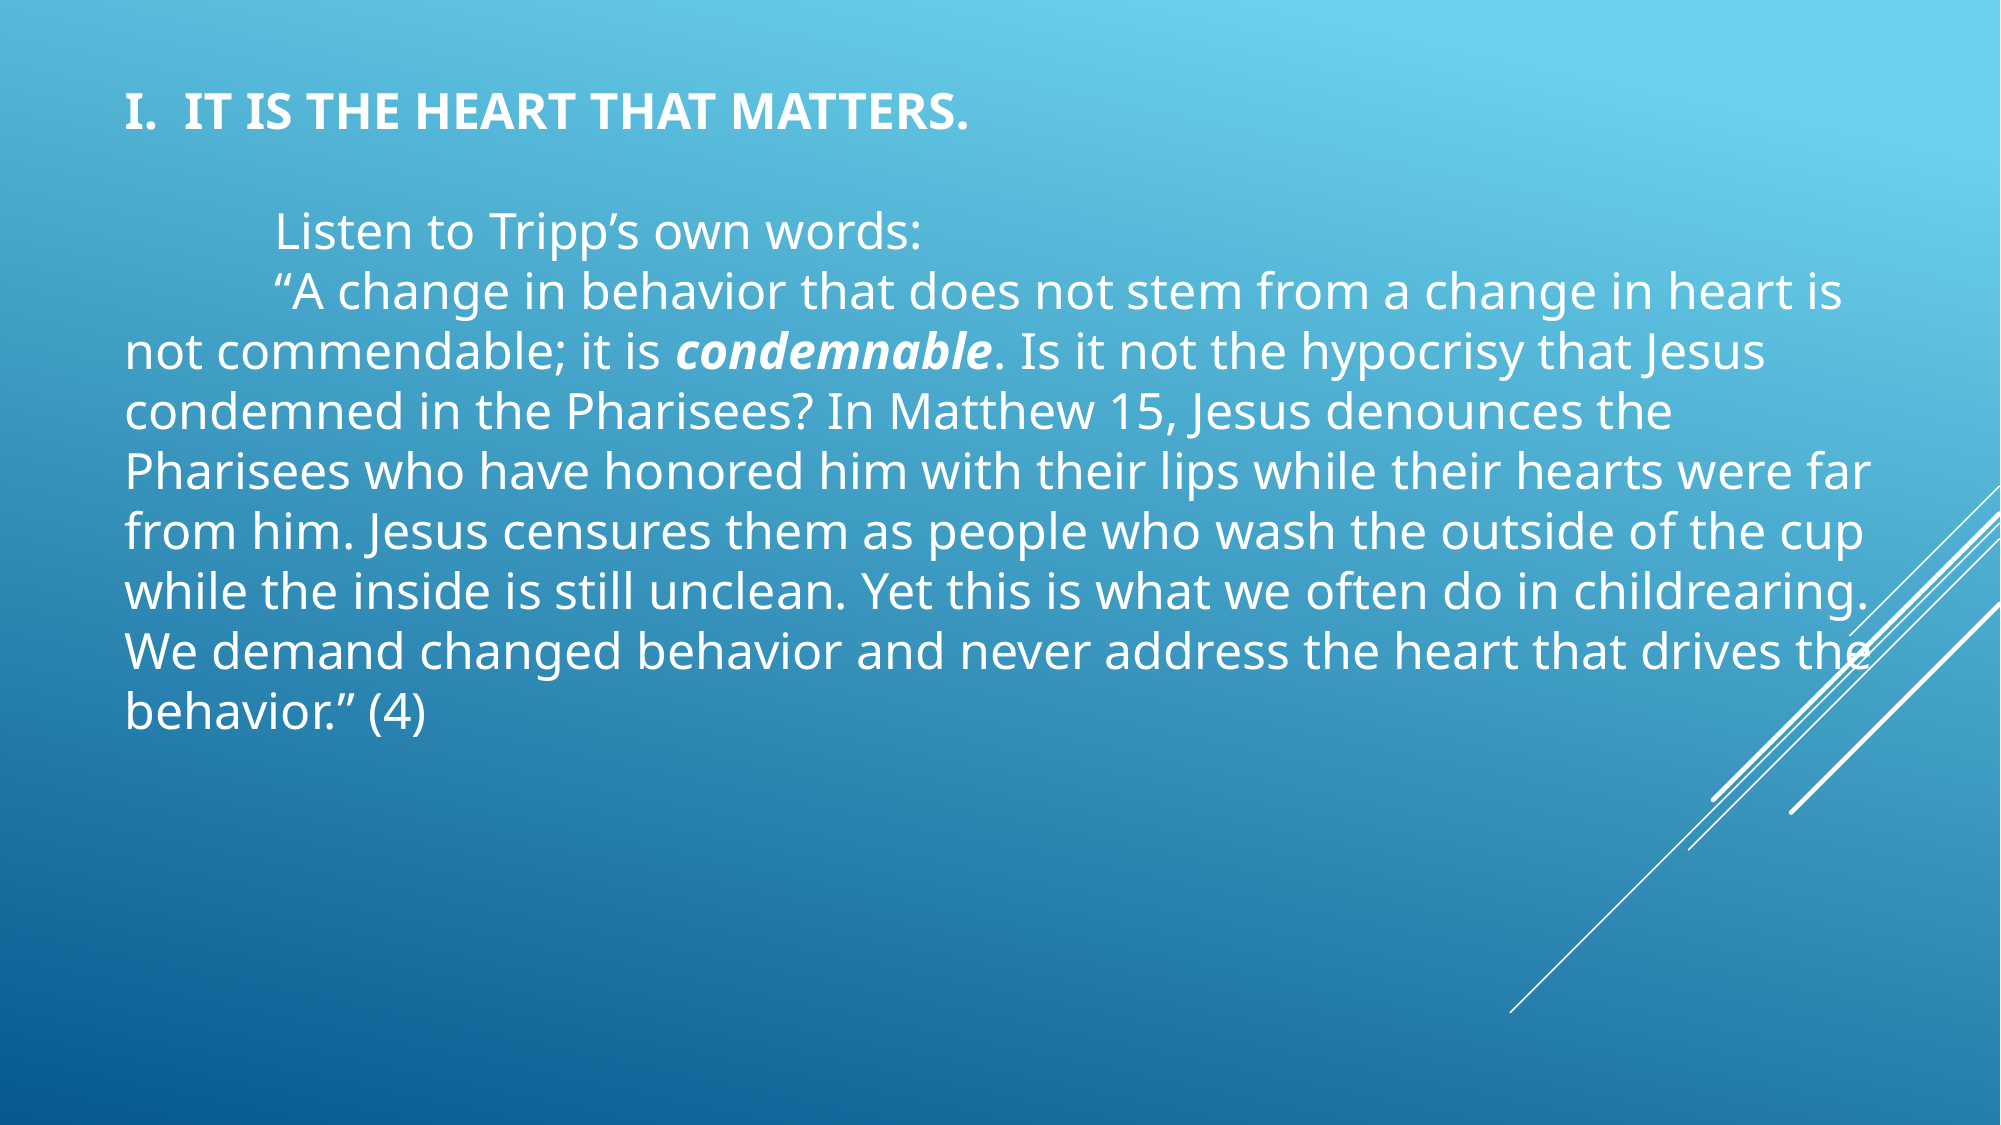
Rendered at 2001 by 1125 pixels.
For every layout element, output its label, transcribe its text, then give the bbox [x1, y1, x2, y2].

text_box I. IT IS THE HEART THAT MATTERS. Listen to Tripp’s own words: “A change in behavior that does not stem from a change in heart is not commendable; it is condemnable. Is it not the hypocrisy that Jesus condemned in the Pharisees? In Matthew 15, Jesus denounces the Pharisees who have honored him with their lips while their hearts were far from him. Jesus censures them as people who wash the outside of the cup while the inside is still unclean. Yet this is what we often do in childrearing. We demand changed behavior and never address the heart that drives the behavior.” (4) [109, 71, 1910, 747]
